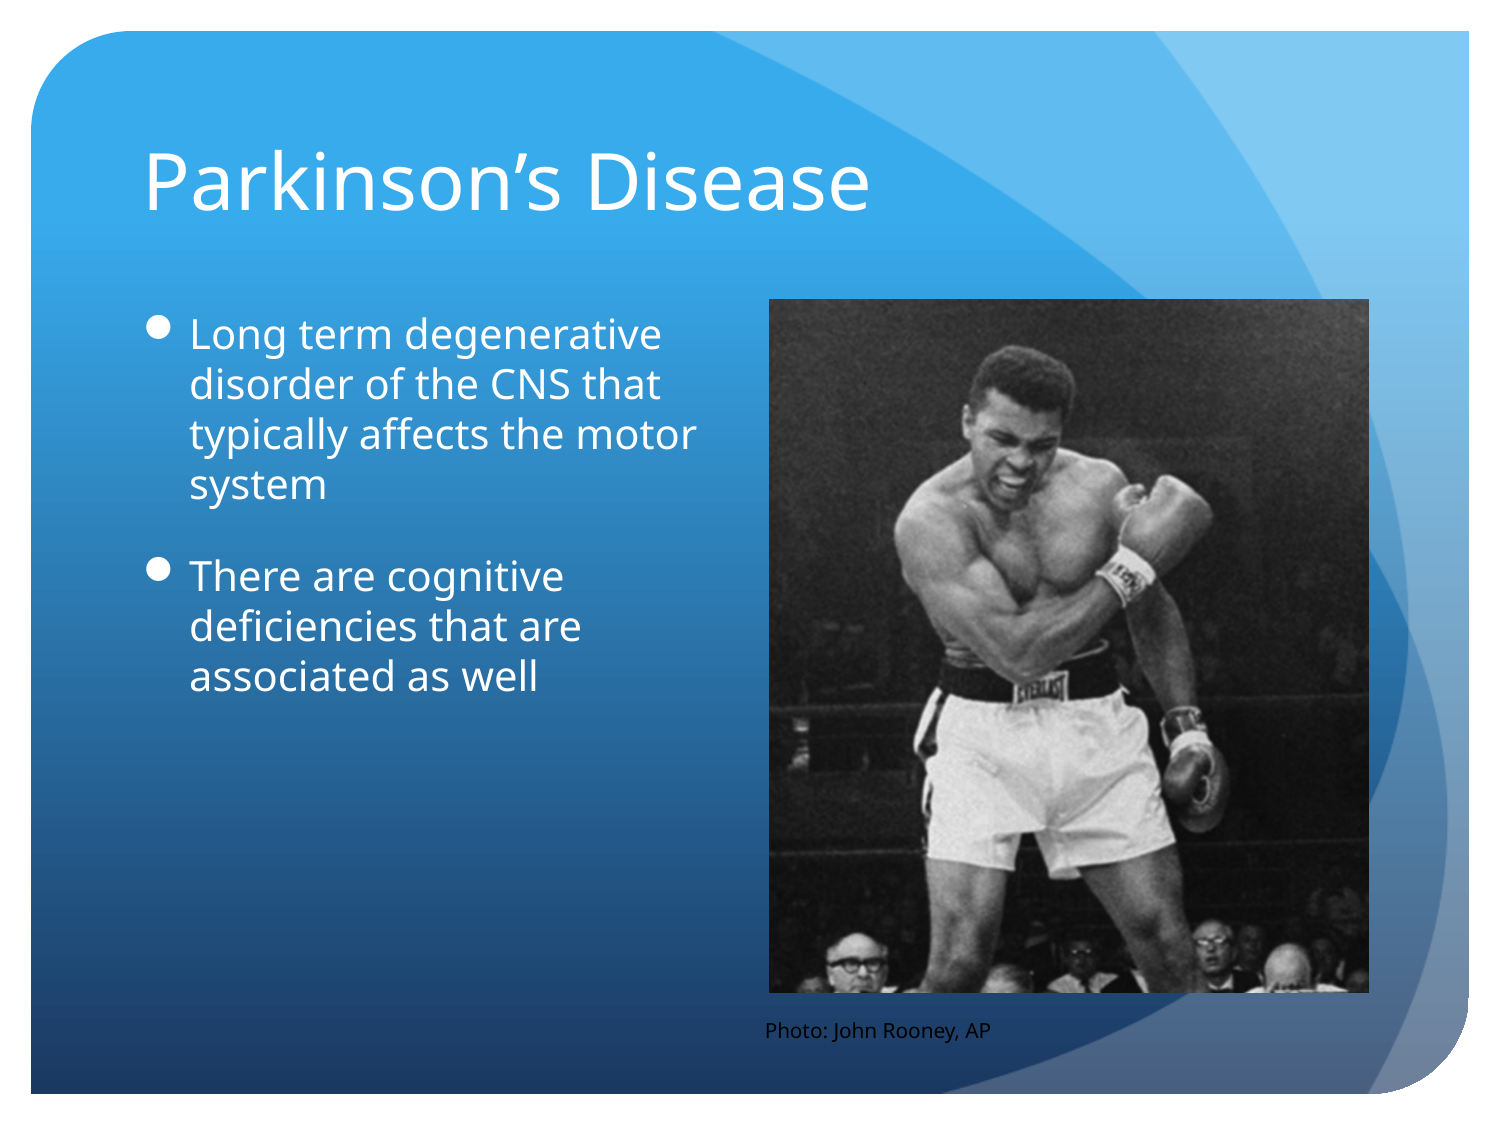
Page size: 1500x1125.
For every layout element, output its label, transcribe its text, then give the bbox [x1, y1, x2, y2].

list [768, 299, 1370, 993]
text_box Photo: John Rooney, AP [750, 1010, 1295, 1051]
title Parkinson’s Disease [127, 62, 1372, 234]
picture [24, 30, 1473, 1094]
list Long term degenerative disorder of the CNS that typically affects the motor system There are cognitive deficiencies that are associated as well [127, 299, 728, 993]
